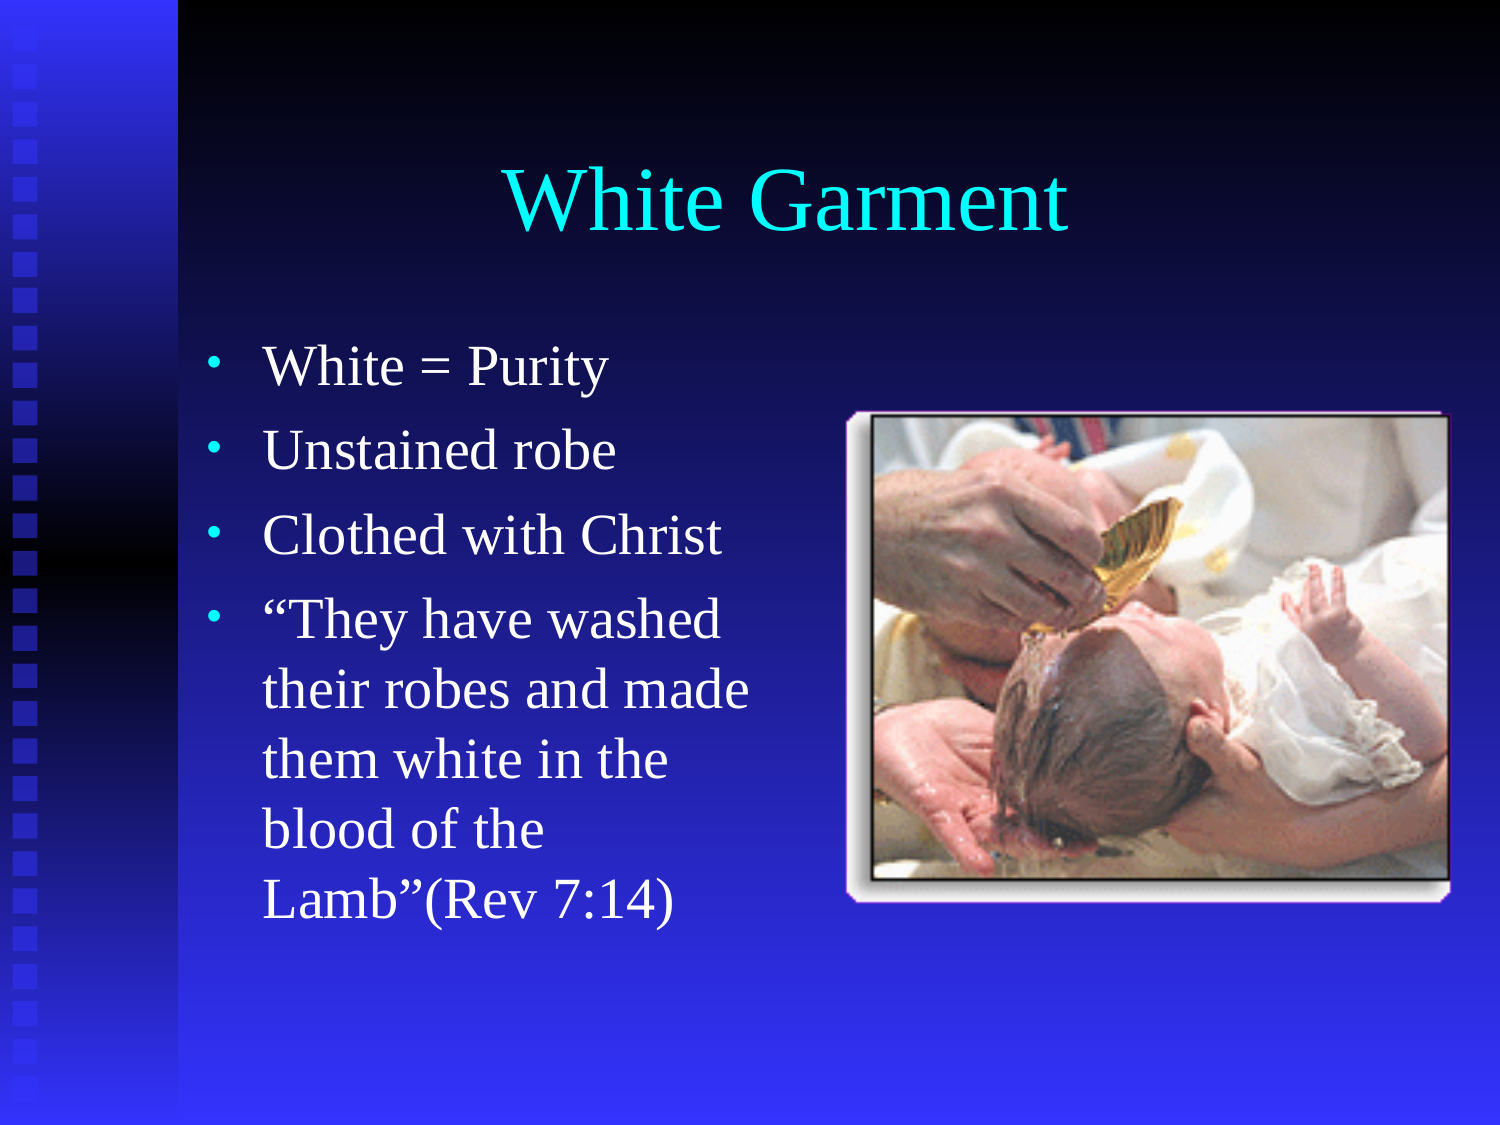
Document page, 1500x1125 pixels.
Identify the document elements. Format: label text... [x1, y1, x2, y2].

title White Garment [187, 99, 1463, 288]
text_box [841, 401, 1467, 913]
list White = Purity Unstained robe Clothed with Christ “They have washed their robes and made them white in the blood of the Lamb”(Rev 7:14)‏ [191, 319, 817, 995]
